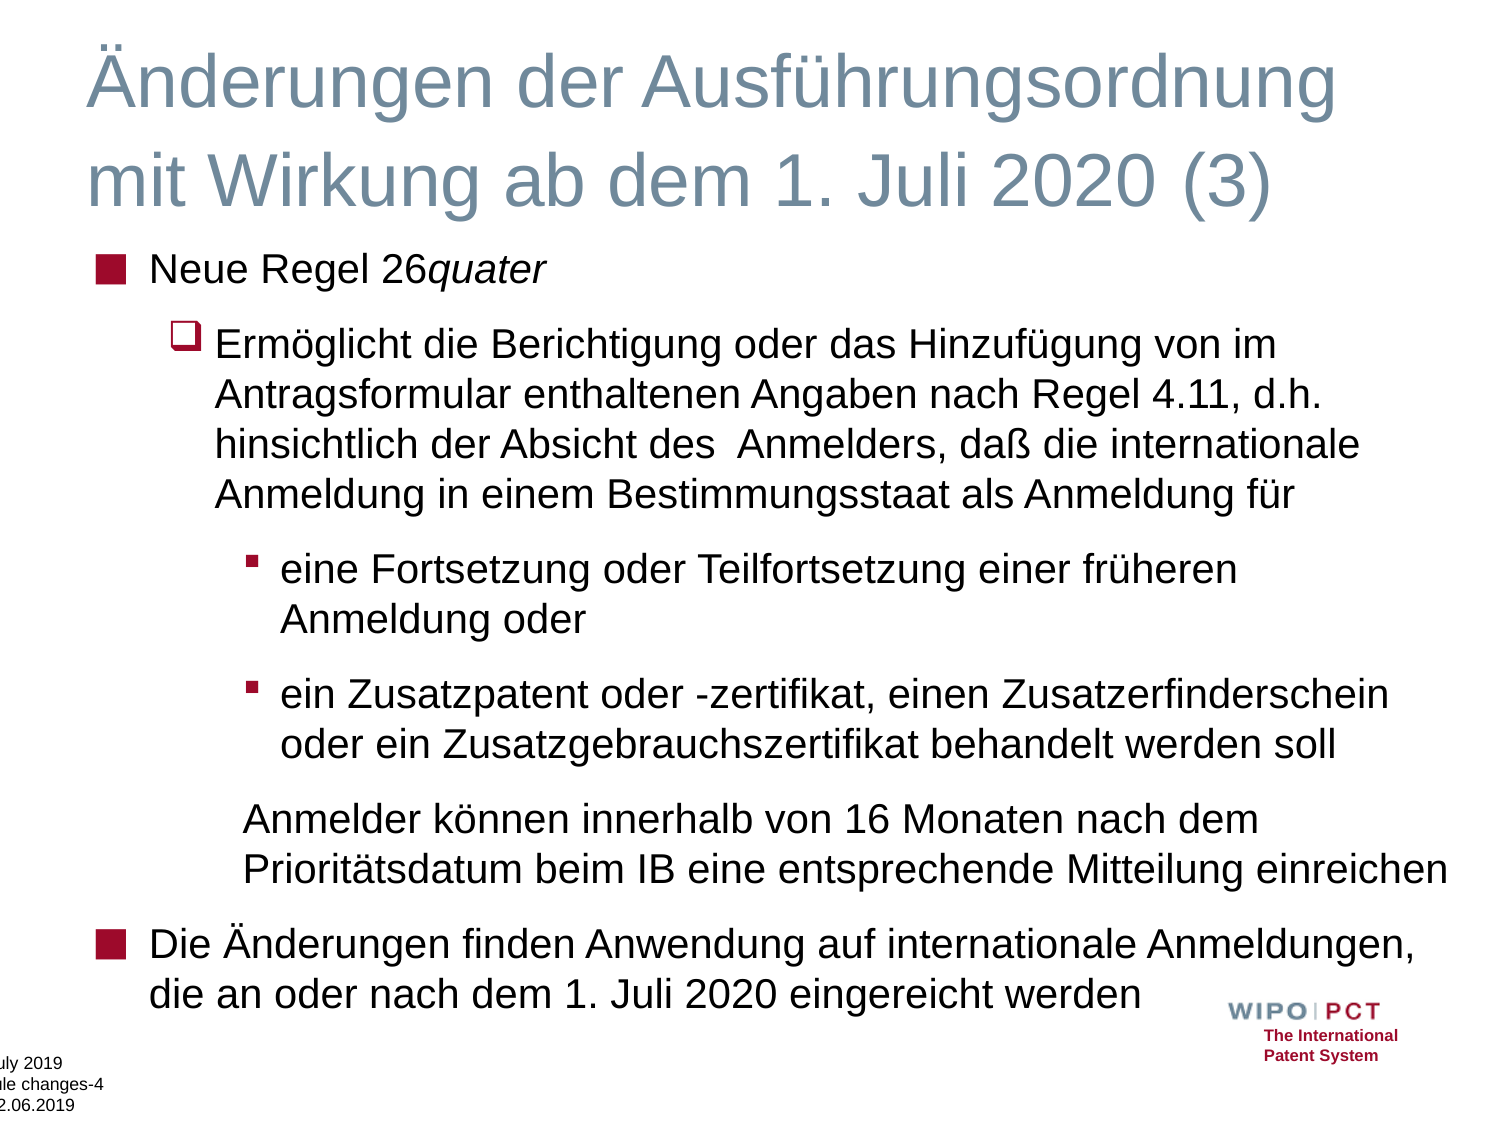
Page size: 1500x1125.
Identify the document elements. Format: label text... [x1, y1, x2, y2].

title Änderungen der Ausführungsordnung mit Wirkung ab dem 1. Juli 2020 (3) [71, 18, 1468, 238]
list Neue Regel 26quater Ermöglicht die Berichtigung oder das Hinzufügung von im Antragsformular enthaltenen Angaben nach Regel 4.11, d.h. hinsichtlich der Absicht des Anmelders, daß die internationale Anmeldung in einem Bestimmungsstaat als Anmeldung für eine Fortsetzung oder Teilfortsetzung einer früheren Anmeldung oder ein Zusatzpatent oder ‑zertifikat, einen Zusatzerfinderschein oder ein Zusatzgebrauchszertifikat behandelt werden soll Anmelder können innerhalb von 16 Monaten nach dem Prioritätsdatum beim IB eine entsprechende Mitteilung einreichen Die Änderungen finden Anwendung auf internationale Anmeldungen, die an oder nach dem 1. Juli 2020 eingereicht werden [77, 234, 1468, 1125]
